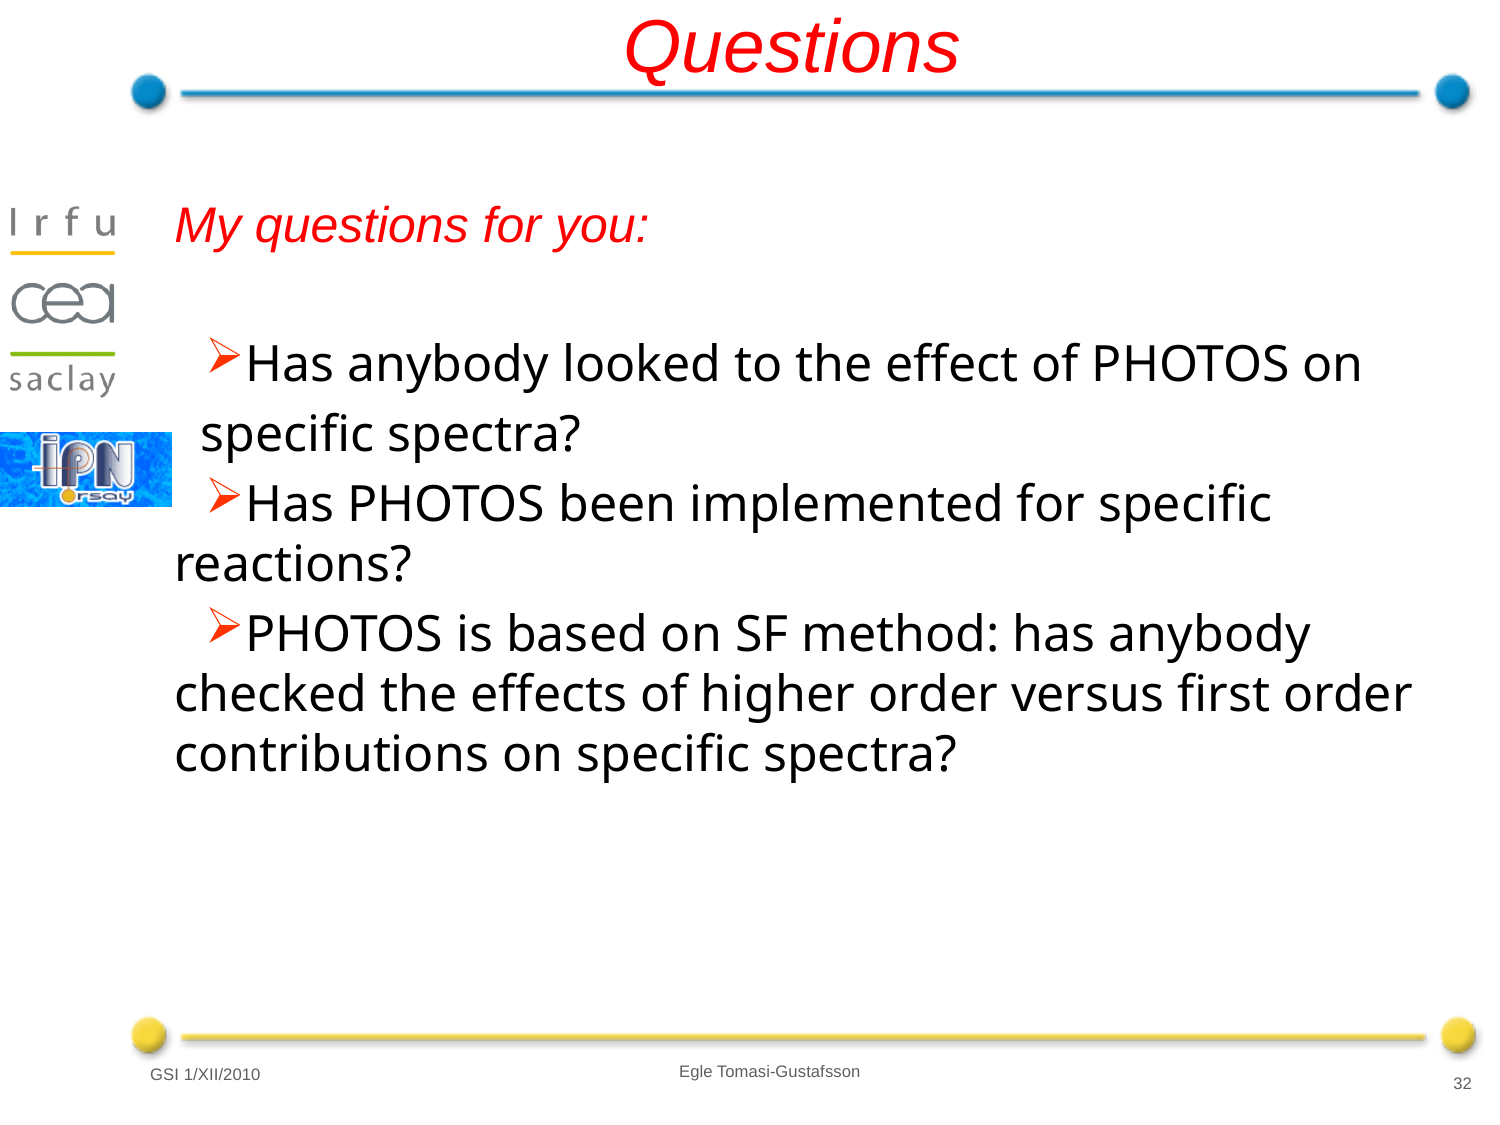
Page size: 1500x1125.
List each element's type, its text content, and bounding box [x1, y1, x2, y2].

title Questions [164, 8, 1441, 76]
picture [5, 196, 121, 398]
picture [0, 438, 24, 446]
slide_number GSI 1/XII/2010 [100, 1058, 317, 1091]
slide_number 32 [1430, 1065, 1495, 1101]
footer Egle Tomasi-Gustafsson [678, 1046, 1412, 1095]
picture [0, 432, 159, 507]
list My questions for you: Has anybody looked to the effect of PHOTOS on specific spectra? Has PHOTOS been implemented for specific reactions? PHOTOS is based on SF method: has anybody checked the effects of higher order versus first order contributions on specific spectra? [159, 184, 1436, 870]
picture [112, 999, 1483, 1071]
picture [112, 57, 1477, 126]
